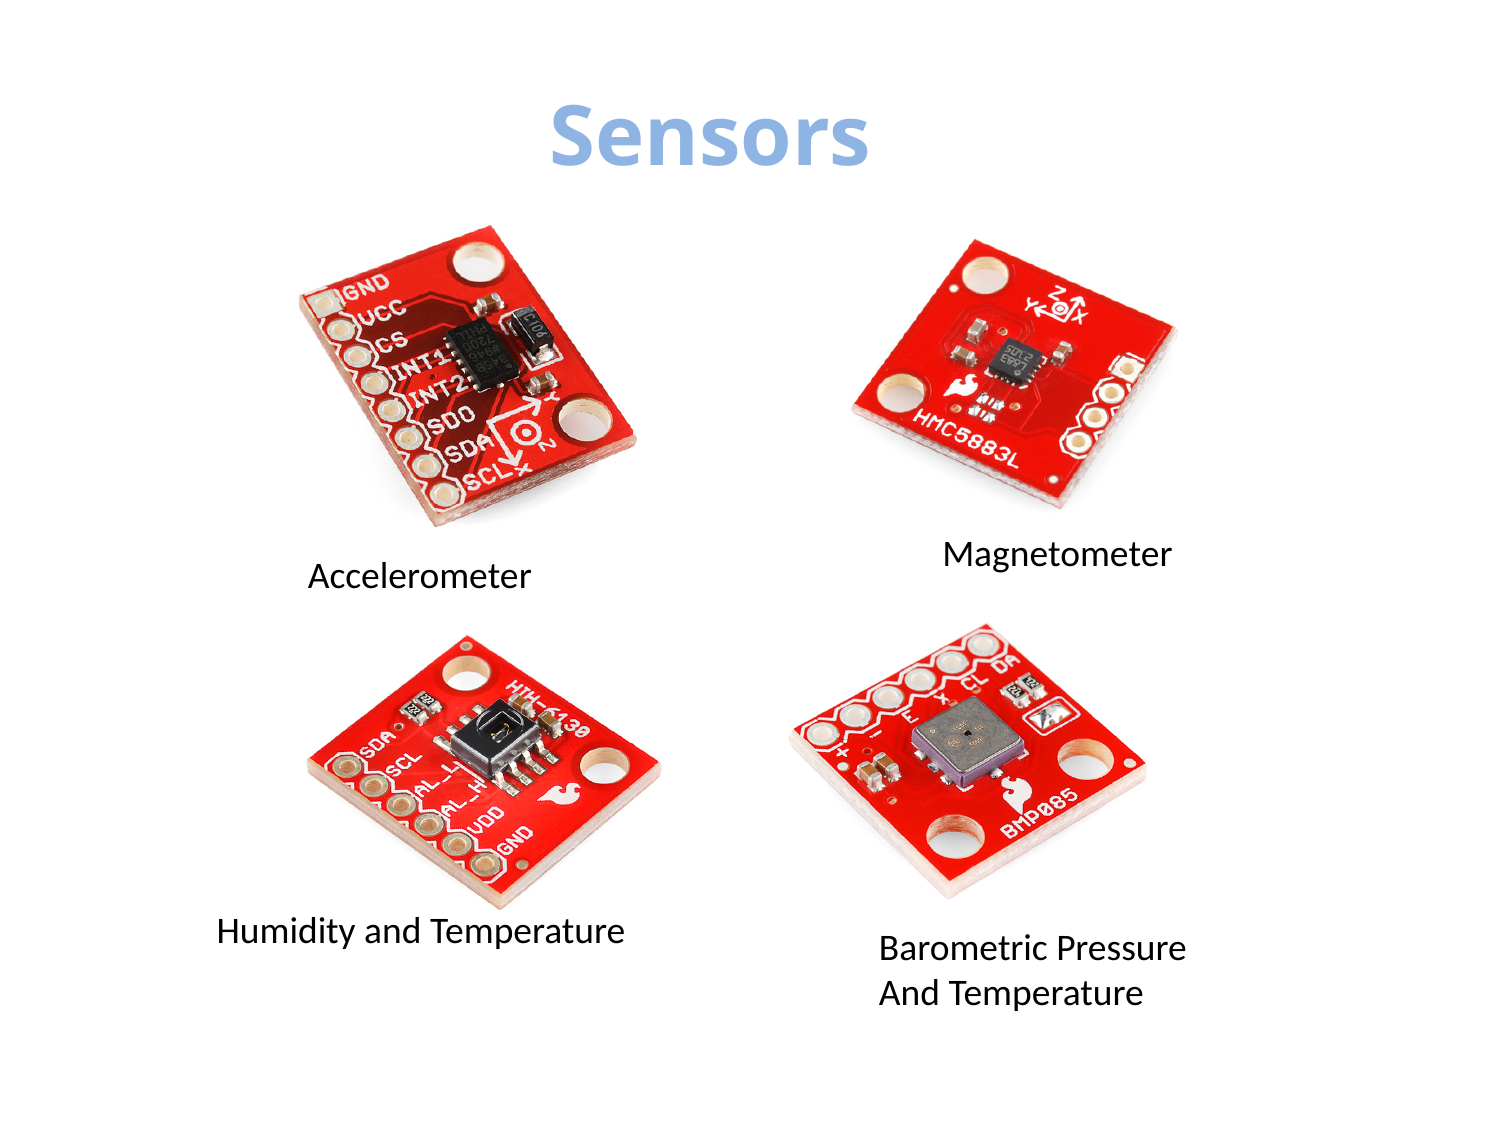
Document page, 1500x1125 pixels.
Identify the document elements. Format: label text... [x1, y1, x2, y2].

text_box Barometric Pressure And Temperature [864, 915, 1203, 1021]
text_box Accelerometer [293, 566, 547, 604]
picture [294, 616, 676, 930]
picture [838, 218, 1190, 530]
text_box Magnetometer [927, 536, 1188, 582]
text_box Humidity and Temperature [201, 899, 650, 959]
text_box Sensors [535, 75, 887, 190]
picture [280, 205, 657, 557]
picture [767, 604, 1174, 916]
